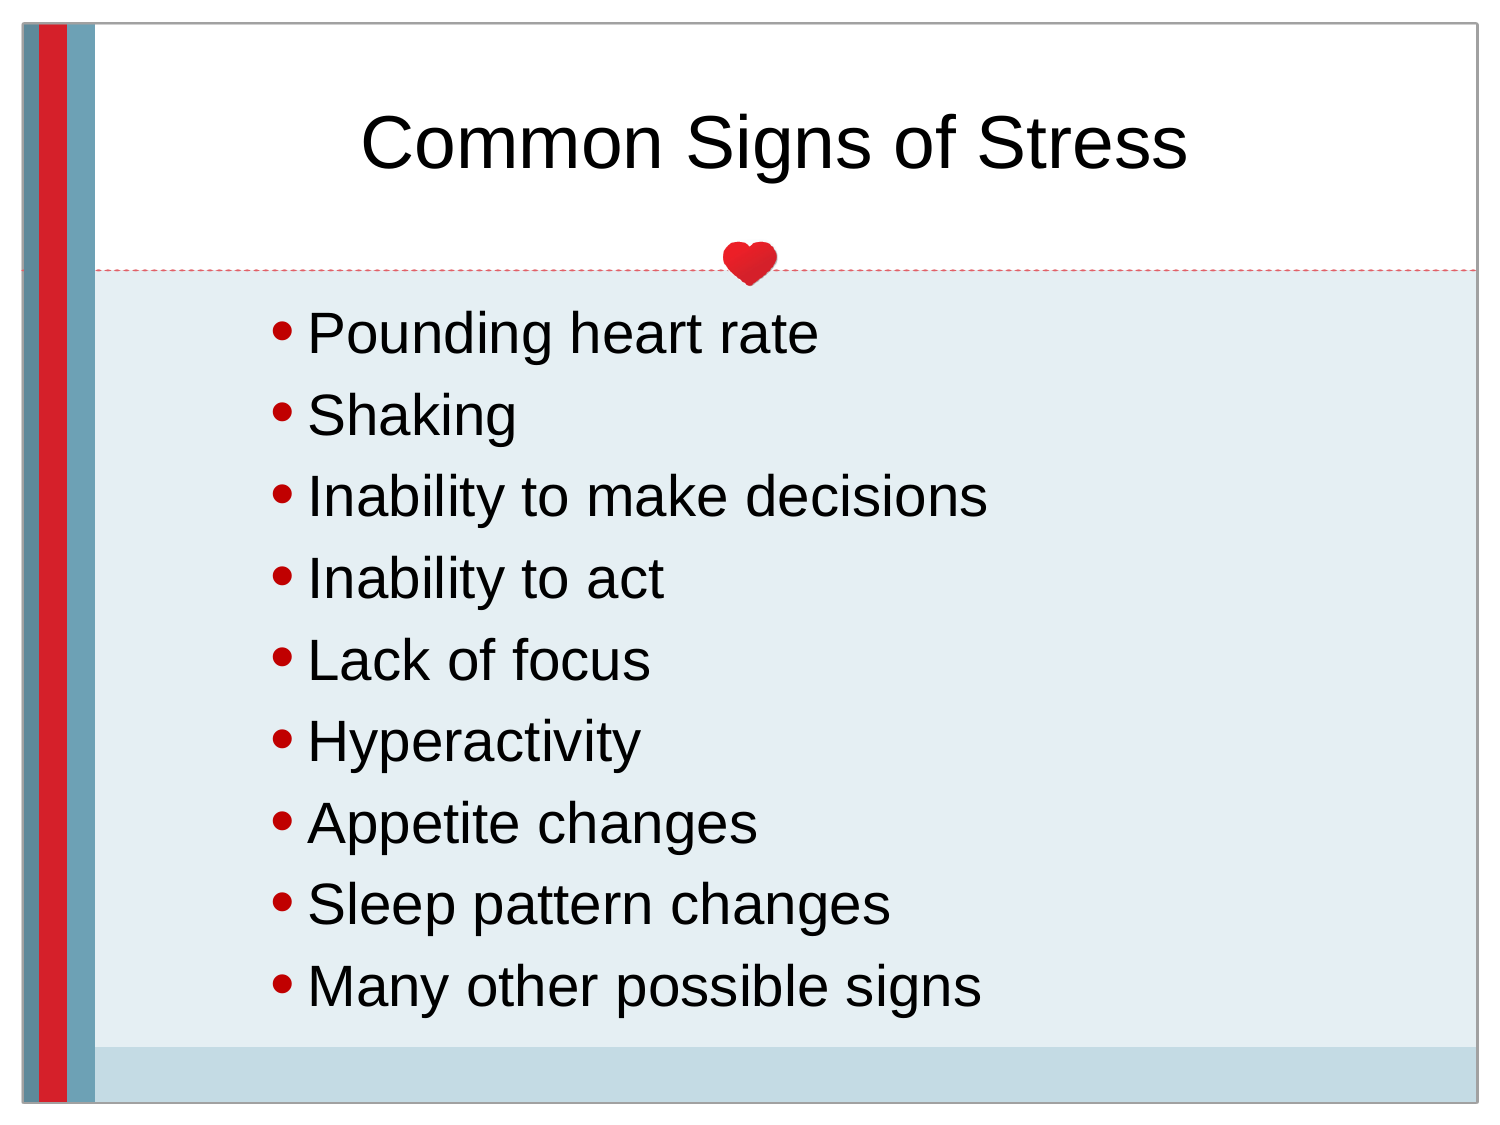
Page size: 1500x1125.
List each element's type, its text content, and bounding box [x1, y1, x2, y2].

picture [0, 0, 1500, 1125]
title Common Signs of Stress [99, 45, 1450, 233]
list Pounding heart rate Shaking Inability to make decisions Inability to act Lack of focus Hyperactivity Appetite changes Sleep pattern changes Many other possible signs [104, 287, 1450, 1075]
